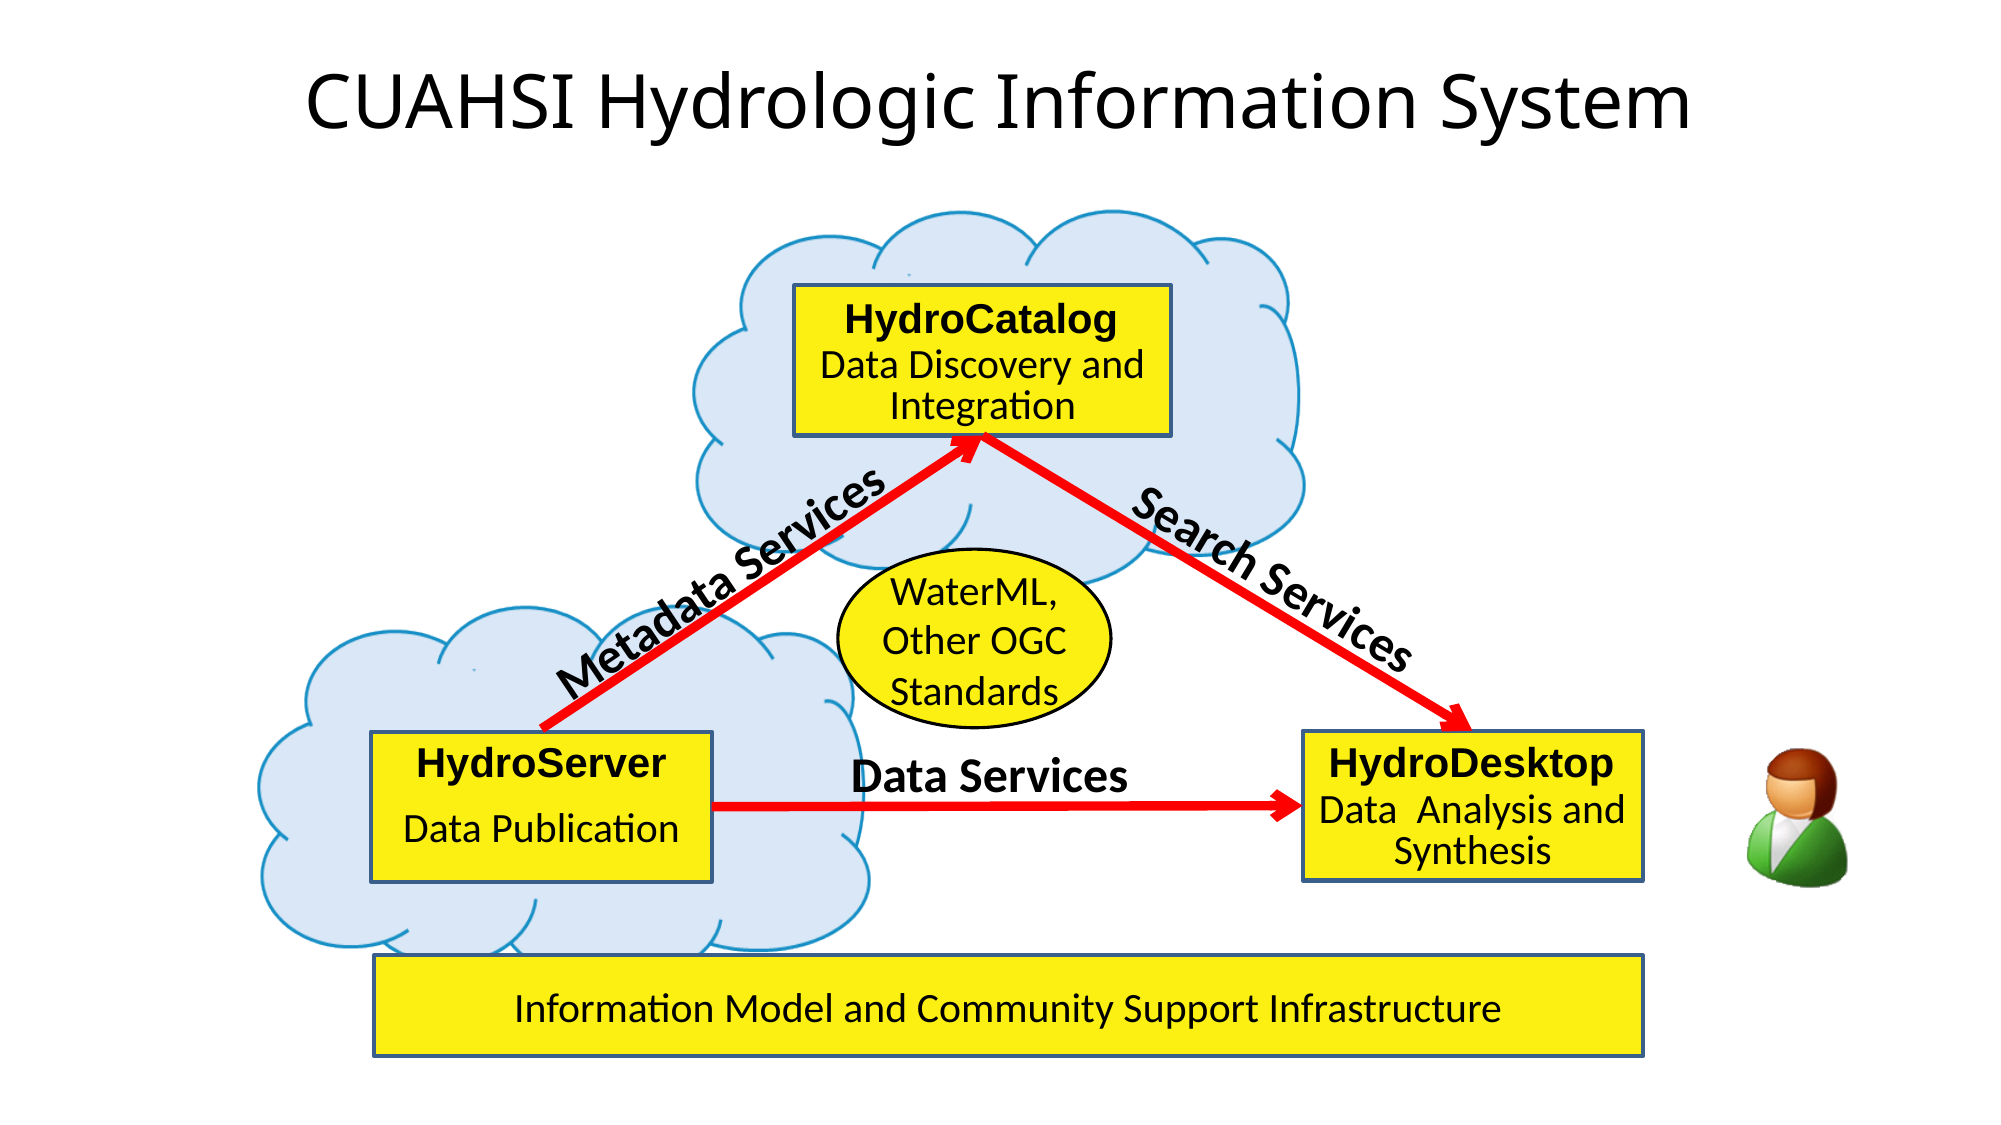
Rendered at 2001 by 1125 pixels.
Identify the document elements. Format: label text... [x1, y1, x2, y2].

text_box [982, 435, 1473, 731]
title CUAHSI Hydrologic Information System [137, 0, 1863, 213]
picture [1718, 728, 1872, 897]
text_box Data Analysis and Synthesis [1302, 730, 1643, 881]
text_box Information Model and Community Support Infrastructure [374, 955, 1643, 1057]
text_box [541, 435, 982, 729]
text_box HydroDesktop [1305, 728, 1638, 794]
picture [241, 585, 888, 998]
text_box Data Services [888, 807, 1205, 811]
text_box Data Services [888, 735, 1205, 805]
picture [676, 190, 1323, 435]
